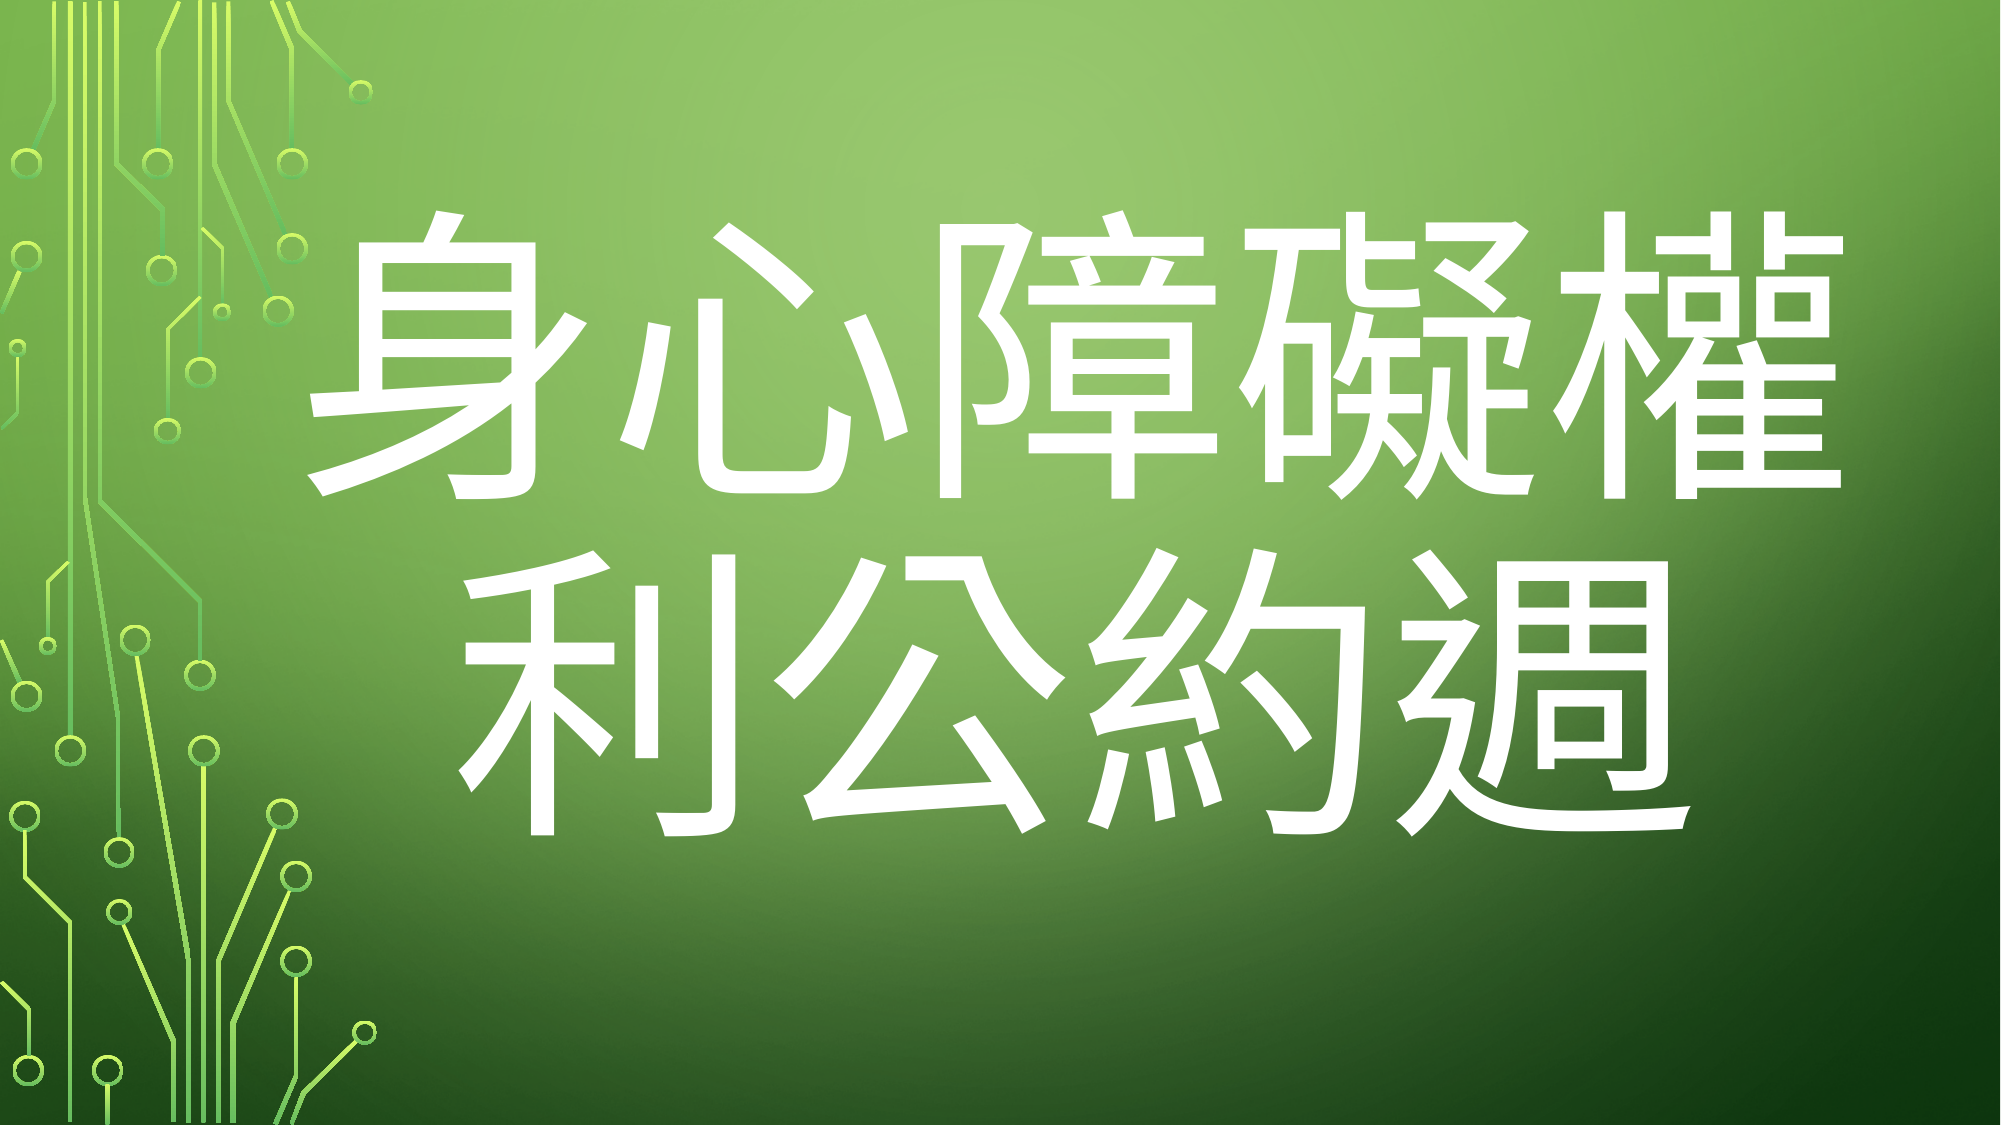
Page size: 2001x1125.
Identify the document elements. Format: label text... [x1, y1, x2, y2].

title 身心障礙權利公約週 [221, 189, 1929, 887]
